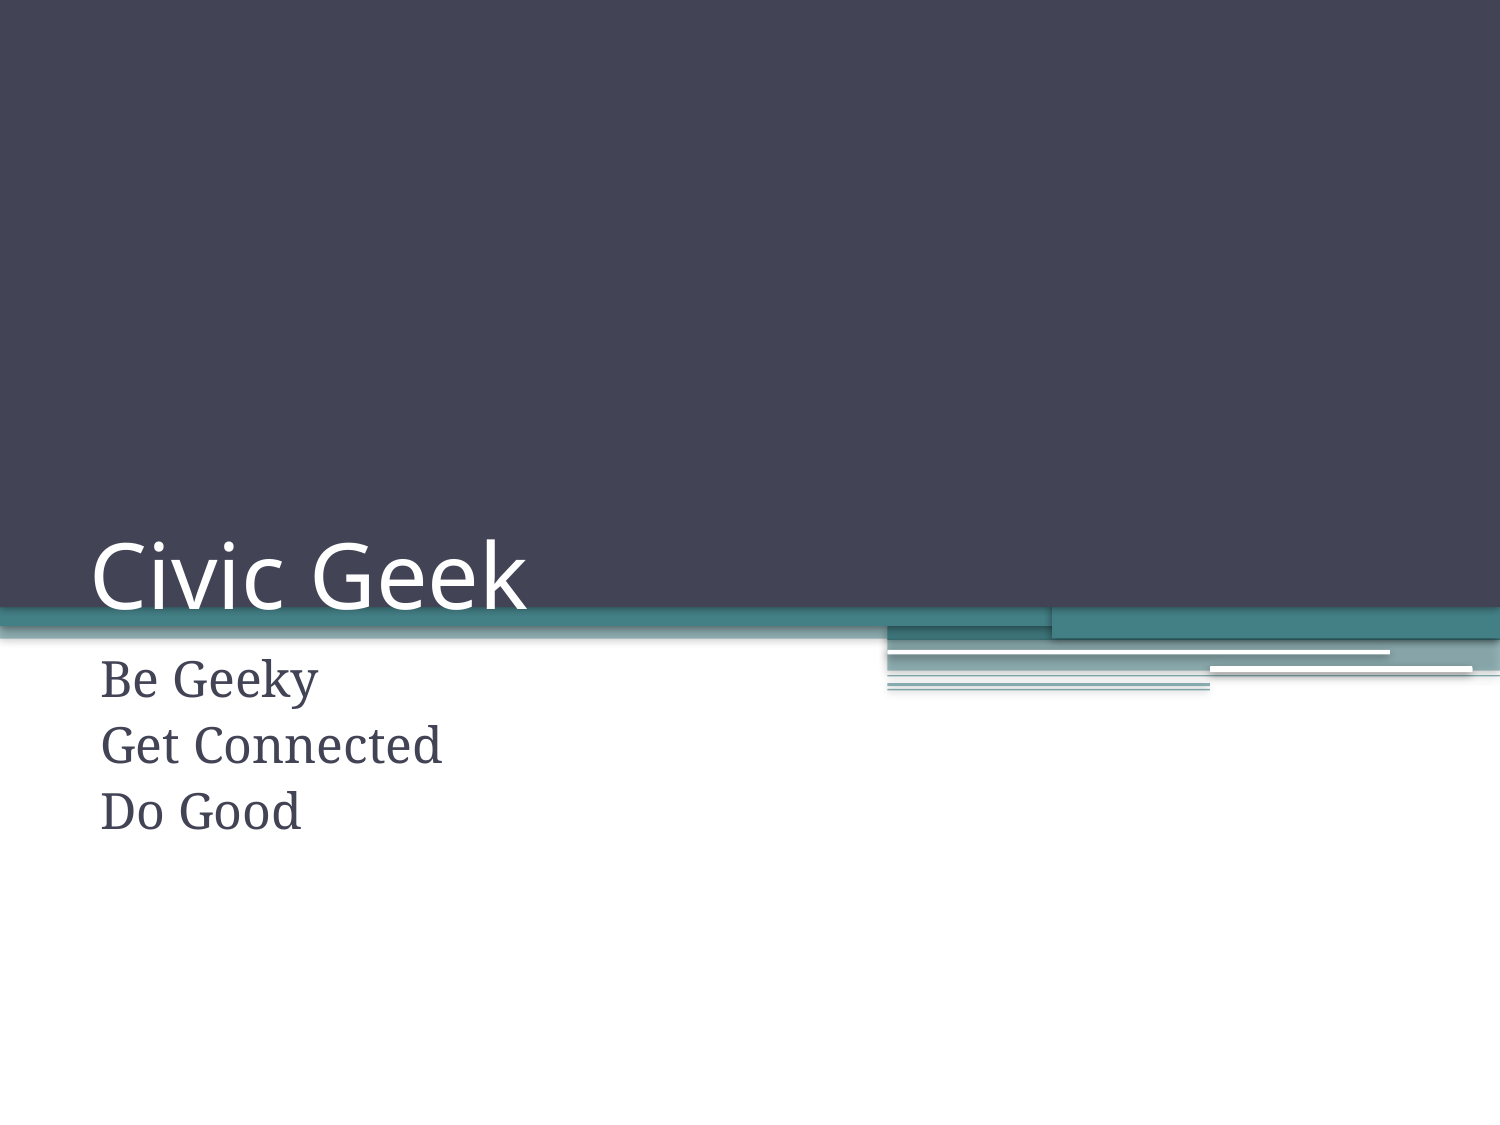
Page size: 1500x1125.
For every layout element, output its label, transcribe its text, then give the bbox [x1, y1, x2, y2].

title Civic Geek [75, 394, 1463, 636]
subtitle Be Geeky Get Connected Do Good [75, 639, 888, 928]
